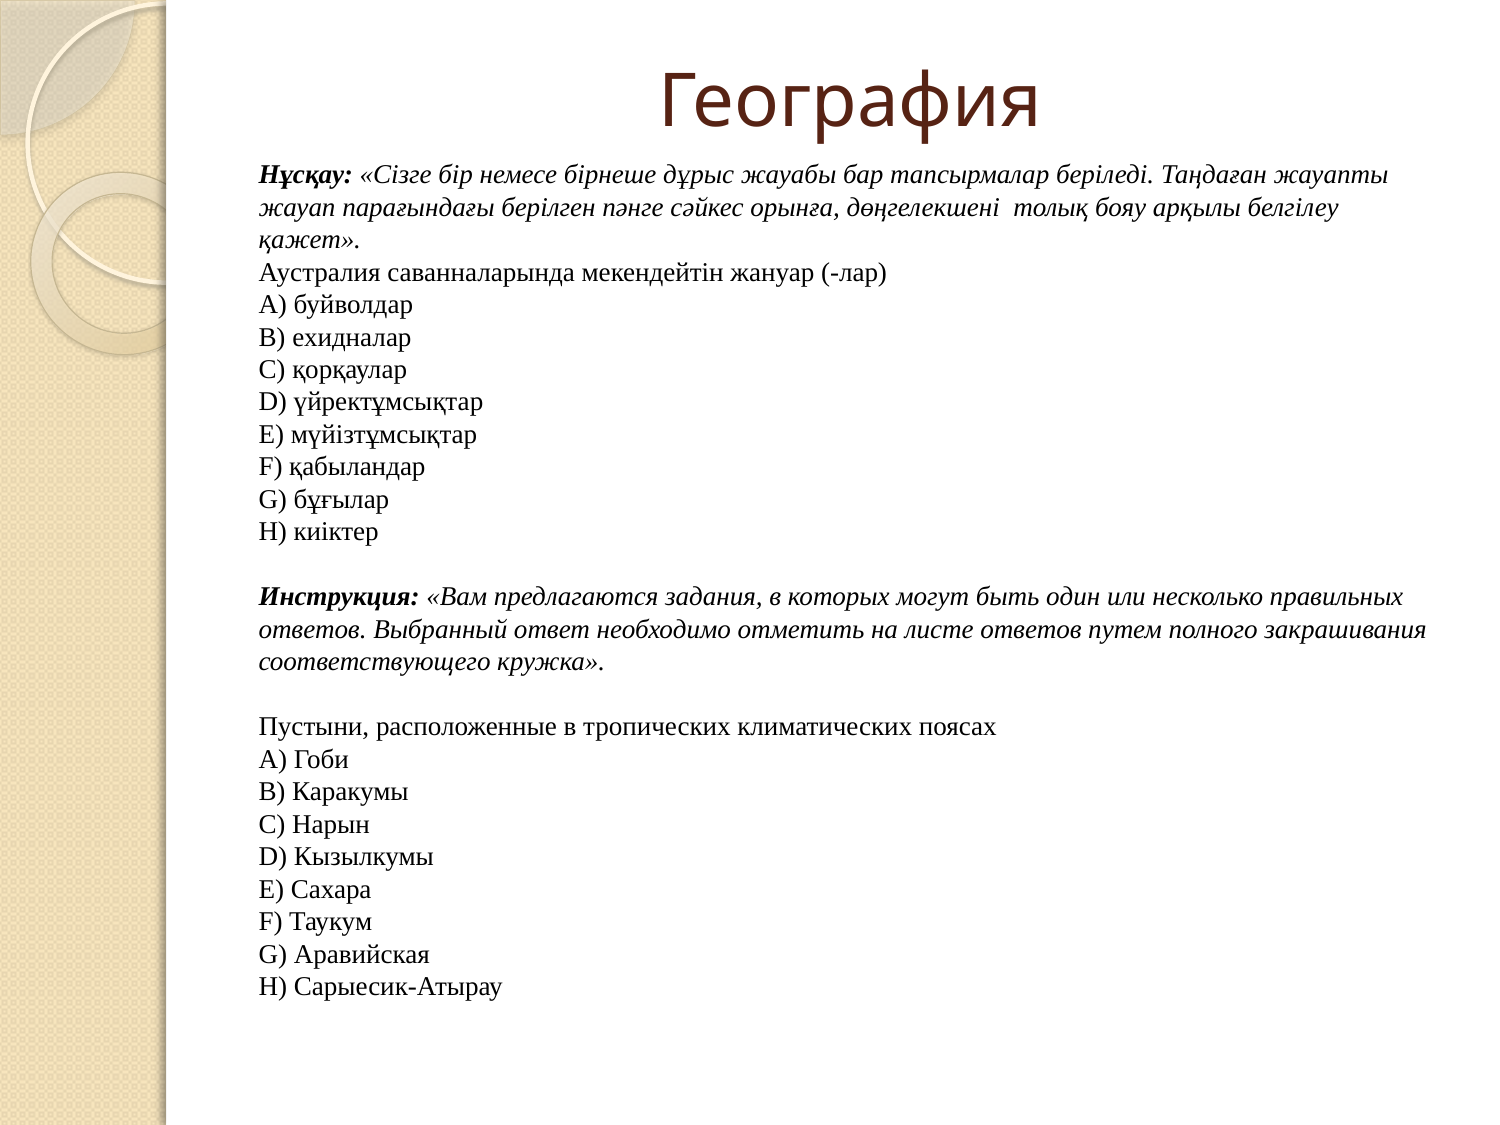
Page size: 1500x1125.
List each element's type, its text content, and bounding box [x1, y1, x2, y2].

title География [235, 45, 1466, 149]
list Нұсқау: «Сізге бір немесе бірнеше дұрыс жауабы бар тапсырмалар беріледі. Таңдаған жауапты жауап парағындағы берілген пәнге сәйкес орынға, дөңгелекшені толық бояу арқылы белгілеу қажет». Аустралия саванналарында мекендейтін жануар (-лар) A) буйволдар B) ехидналар C) қорқаулар D) үйректұмсықтар E) мүйізтұмсықтар F) қабыландар G) бұғылар H) киіктер Инструкция: «Вам предлагаются задания, в которых могут быть один или несколько правильных ответов. Выбранный ответ необходимо отметить на листе ответов путем полного закрашивания соответствующего кружка». Пустыни, расположенные в тропических климатических поясах A) Гоби B) Каракумы C) Нарын D) Кызылкумы E) Сахара F) Таукум G) Аравийская H) Сарыесик-Атырау [230, 149, 1461, 937]
